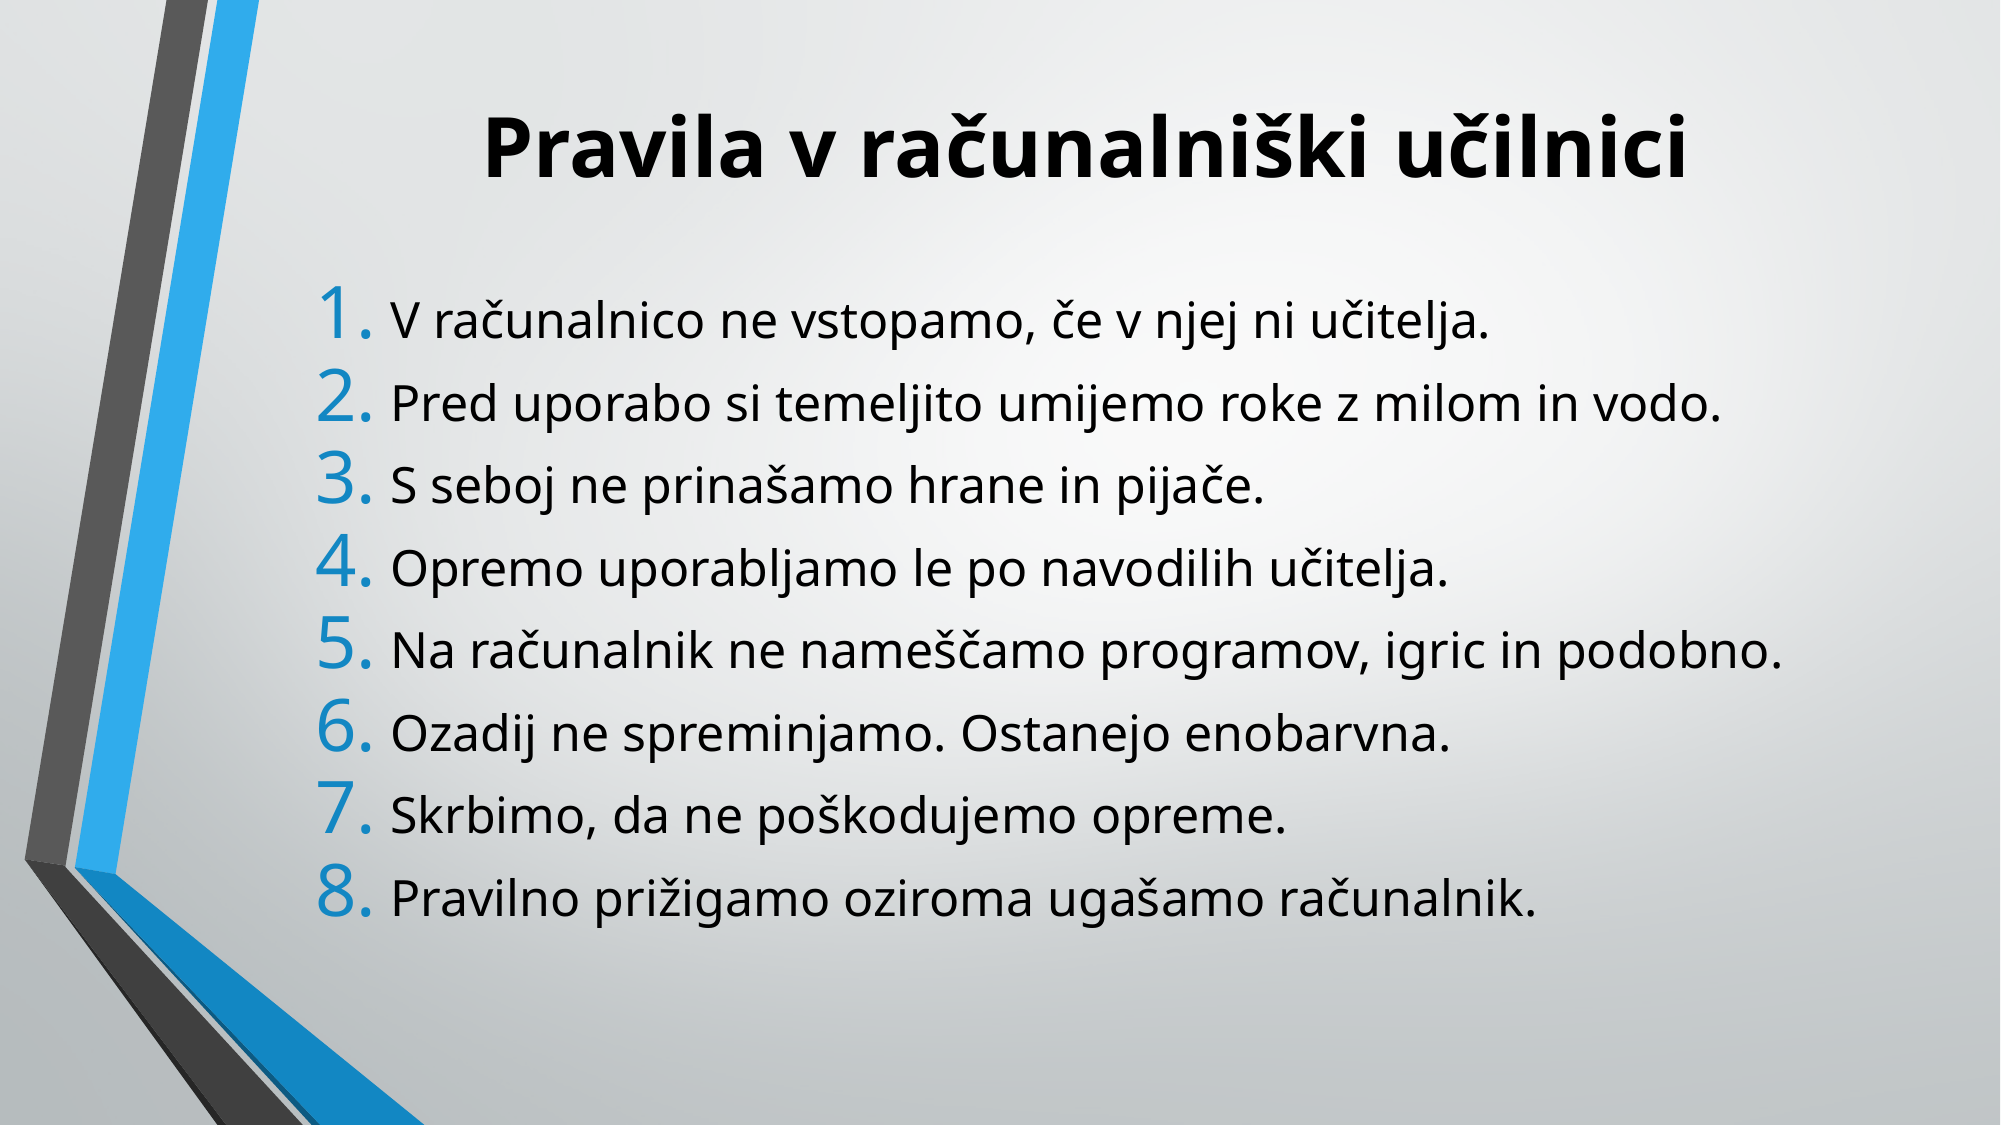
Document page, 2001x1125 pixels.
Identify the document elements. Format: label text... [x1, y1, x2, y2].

title Pravila v računalniški učilnici [264, 0, 1908, 288]
list V računalnico ne vstopamo, če v njej ni učitelja. Pred uporabo si temeljito umijemo roke z milom in vodo. S seboj ne prinašamo hrane in pijače. Opremo uporabljamo le po navodilih učitelja. Na računalnik ne nameščamo programov, igric in podobno. Ozadij ne spreminjamo. Ostanejo enobarvna. Skrbimo, da ne poškodujemo opreme. Pravilno prižigamo oziroma ugašamo računalnik. [300, 272, 1965, 943]
